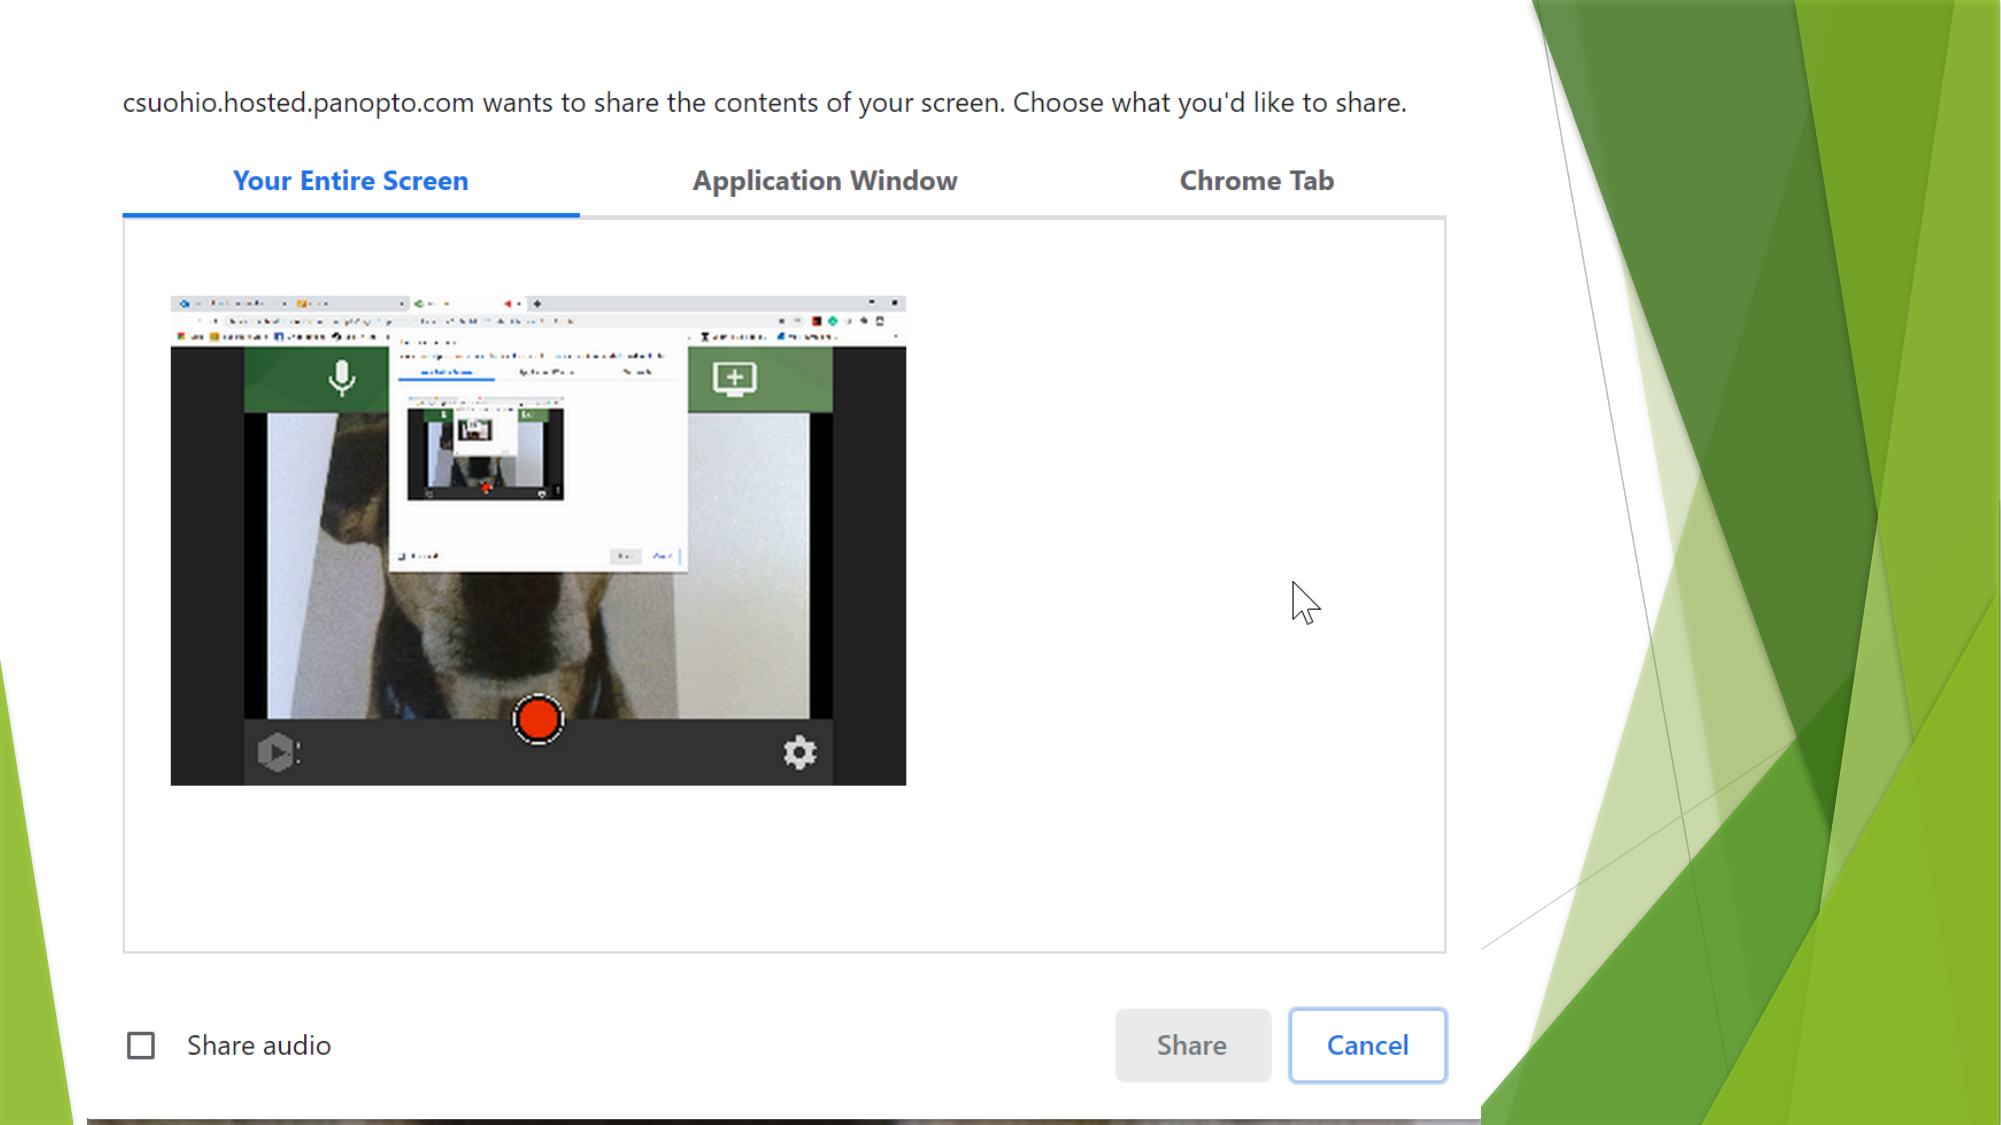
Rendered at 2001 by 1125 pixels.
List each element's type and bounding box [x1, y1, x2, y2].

picture [86, 59, 1482, 1125]
